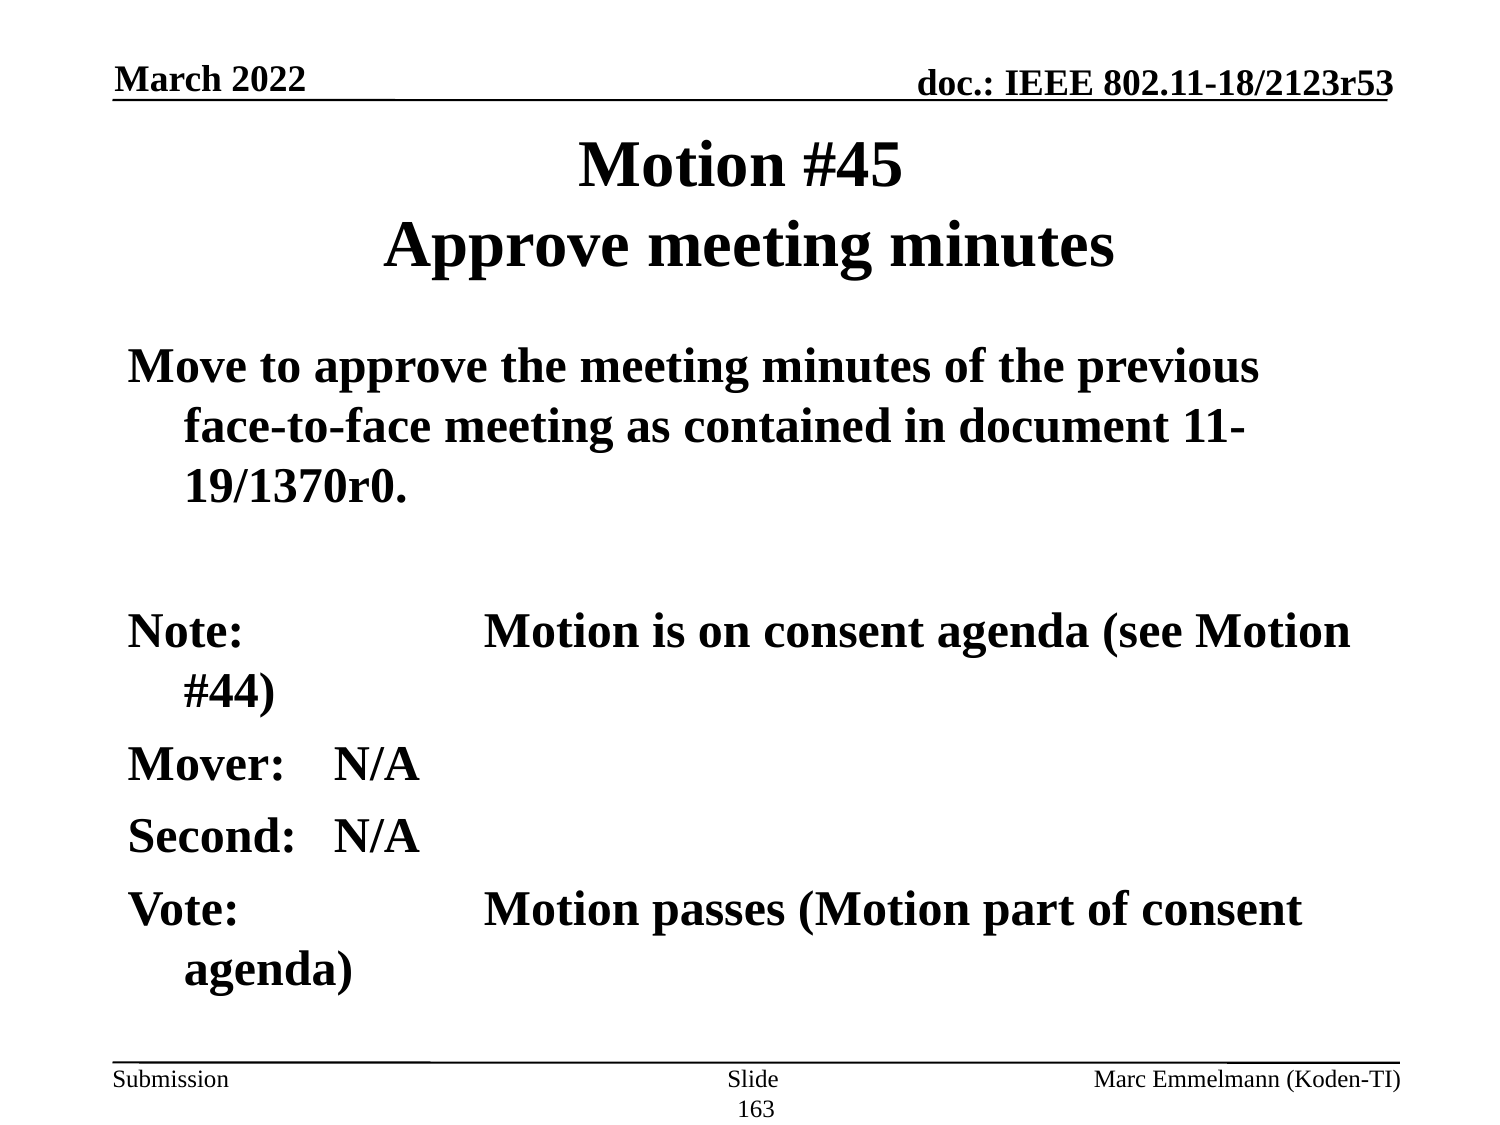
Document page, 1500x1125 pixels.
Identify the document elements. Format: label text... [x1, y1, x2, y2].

footer Marc Emmelmann (Koden-TI) [878, 1061, 1402, 1093]
title Motion #45 Approve meeting minutes [112, 112, 1388, 288]
slide_number Slide 163 [712, 1061, 800, 1123]
list Move to approve the meeting minutes of the previous face-to-face meeting as contained in document 11-19/1370r0. Note: Motion is on consent agenda (see Motion #44) Mover: N/A Second: N/A Vote: Motion passes (Motion part of consent agenda) [112, 324, 1388, 1000]
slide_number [114, 54, 423, 100]
